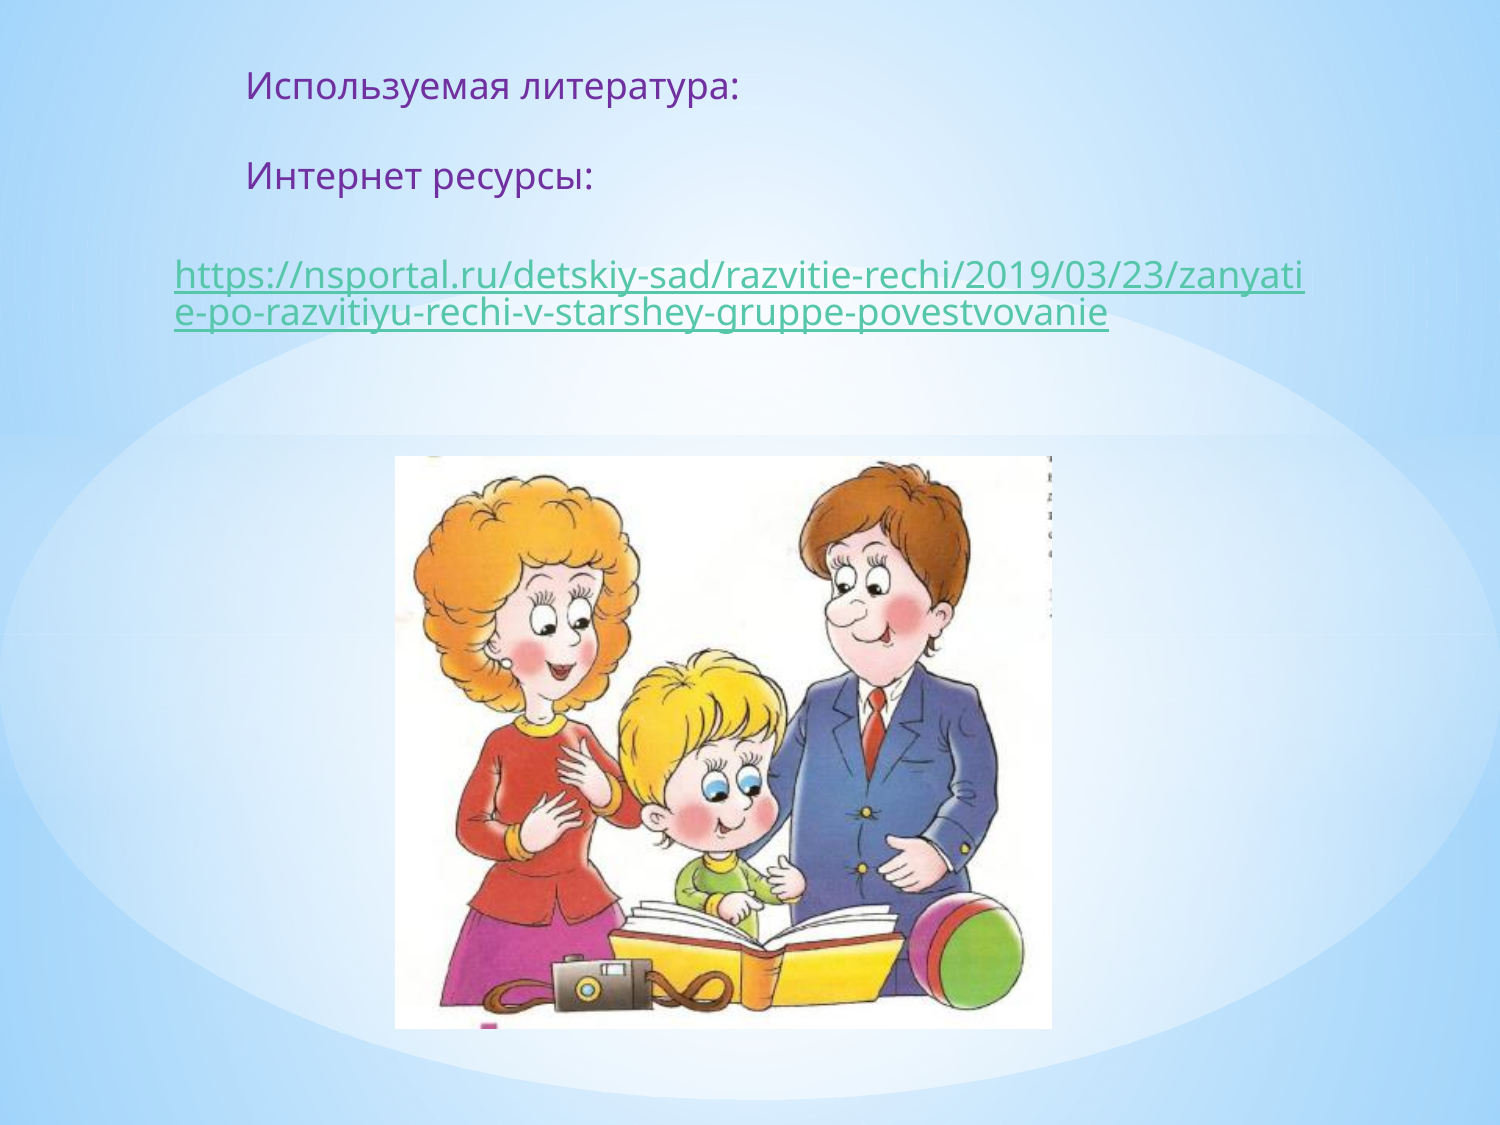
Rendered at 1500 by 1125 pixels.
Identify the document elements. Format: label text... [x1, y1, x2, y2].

picture [395, 455, 1052, 1030]
text_box https://nsportal.ru/detskiy-sad/razvitie-rechi/2019/03/23/zanyatie-po-razvitiyu-rechi-v-starshey-gruppe-povestvovanie [159, 243, 1329, 310]
text_box Используемая литература: Интернет ресурсы: [230, 54, 981, 205]
